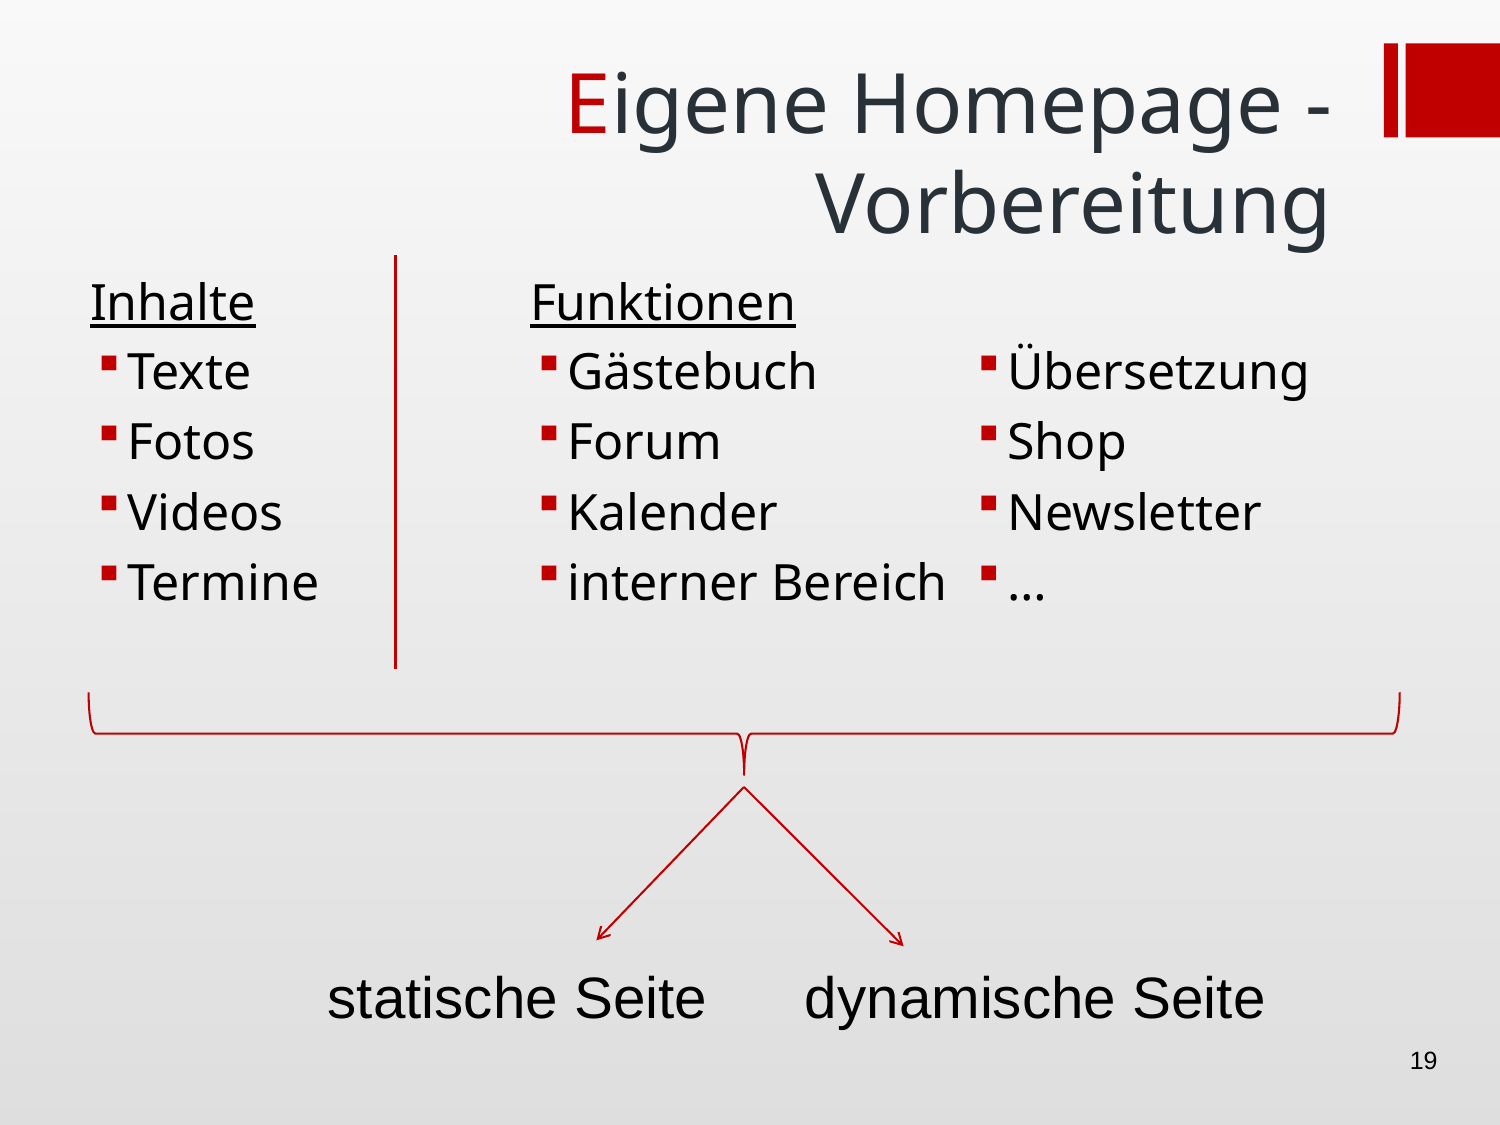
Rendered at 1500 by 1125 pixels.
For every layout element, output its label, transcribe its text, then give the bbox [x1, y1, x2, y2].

slide_number 19 [1298, 1034, 1453, 1085]
title Eigene Homepage - Vorbereitung [147, 42, 1348, 232]
text_box dynamische Seite [790, 952, 1471, 1038]
list Inhalte Texte Fotos Videos Termine Funktionen Gästebuch Forum Kalender interner Bereich Übersetzung Shop Newsletter … [74, 262, 1426, 717]
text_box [595, 786, 743, 941]
text_box [87, 692, 1401, 776]
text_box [743, 786, 905, 947]
text_box statische Seite [312, 952, 739, 1038]
